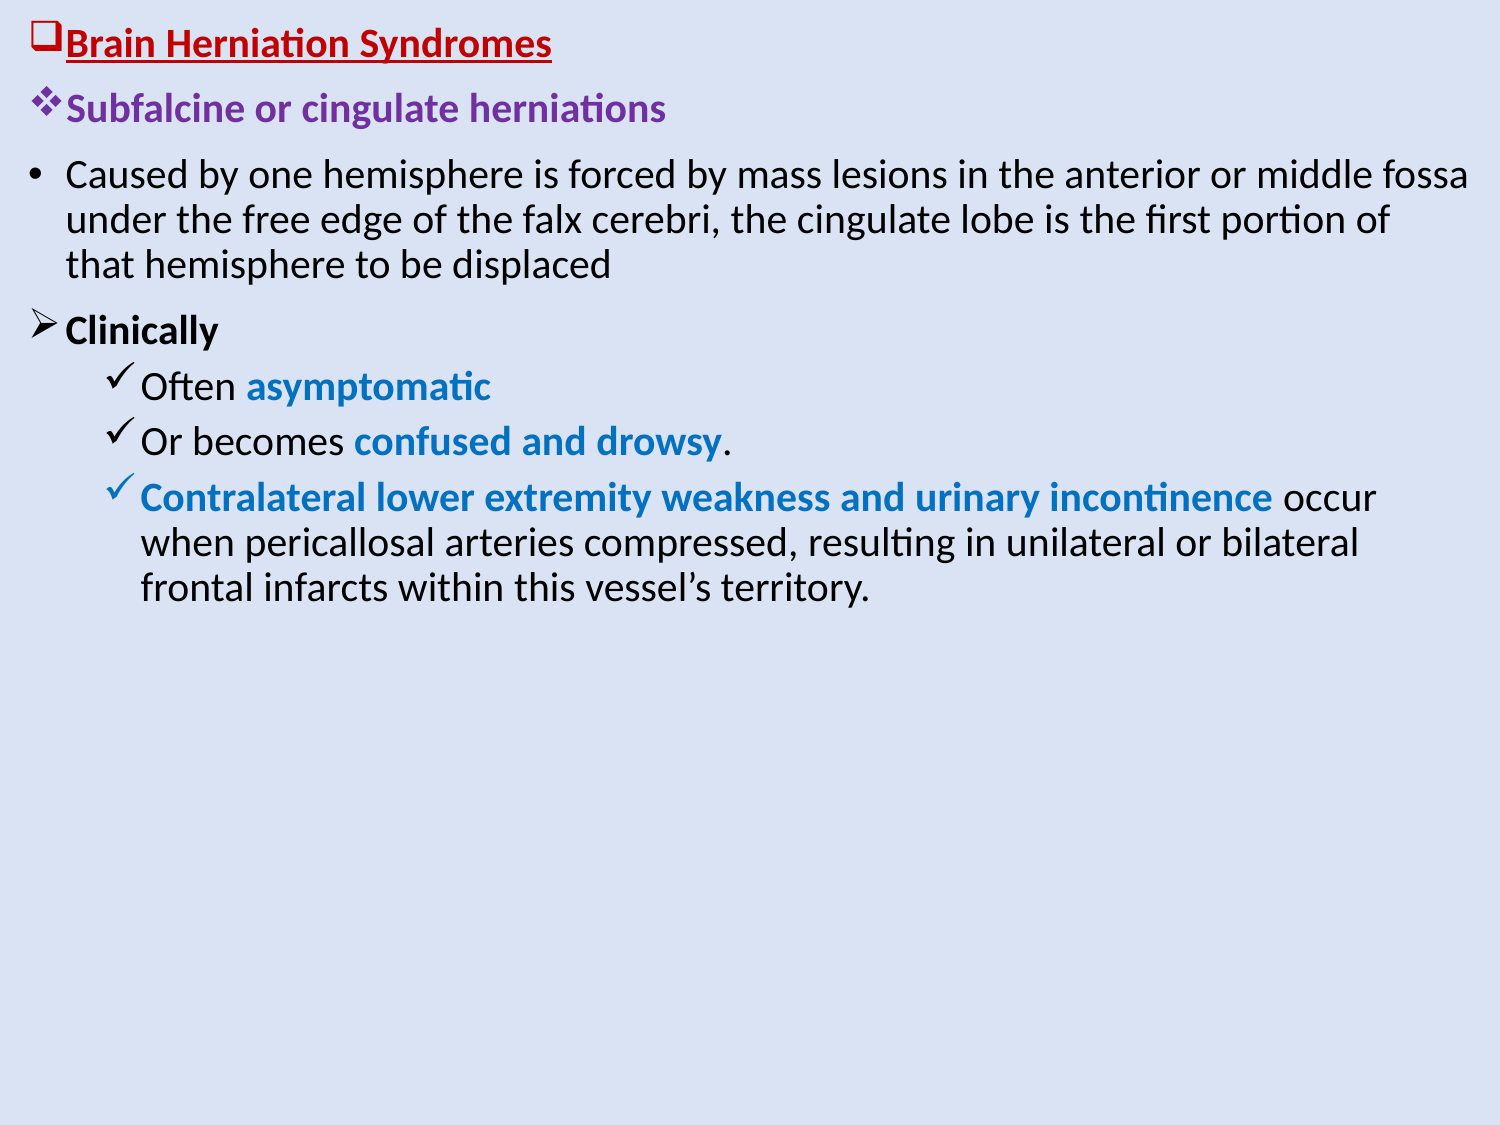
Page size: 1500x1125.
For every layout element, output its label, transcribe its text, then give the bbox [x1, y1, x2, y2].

list Brain Herniation Syndromes Subfalcine or cingulate herniations Caused by one hemisphere is forced by mass lesions in the anterior or middle fossa under the free edge of the falx cerebri, the cingulate lobe is the first portion of that hemisphere to be displaced Clinically Often asymptomatic Or becomes confused and drowsy. Contralateral lower extremity weakness and urinary incontinence occur when pericallosal arteries compressed, resulting in unilateral or bilateral frontal infarcts within this vessel’s territory. [13, 13, 1485, 1112]
